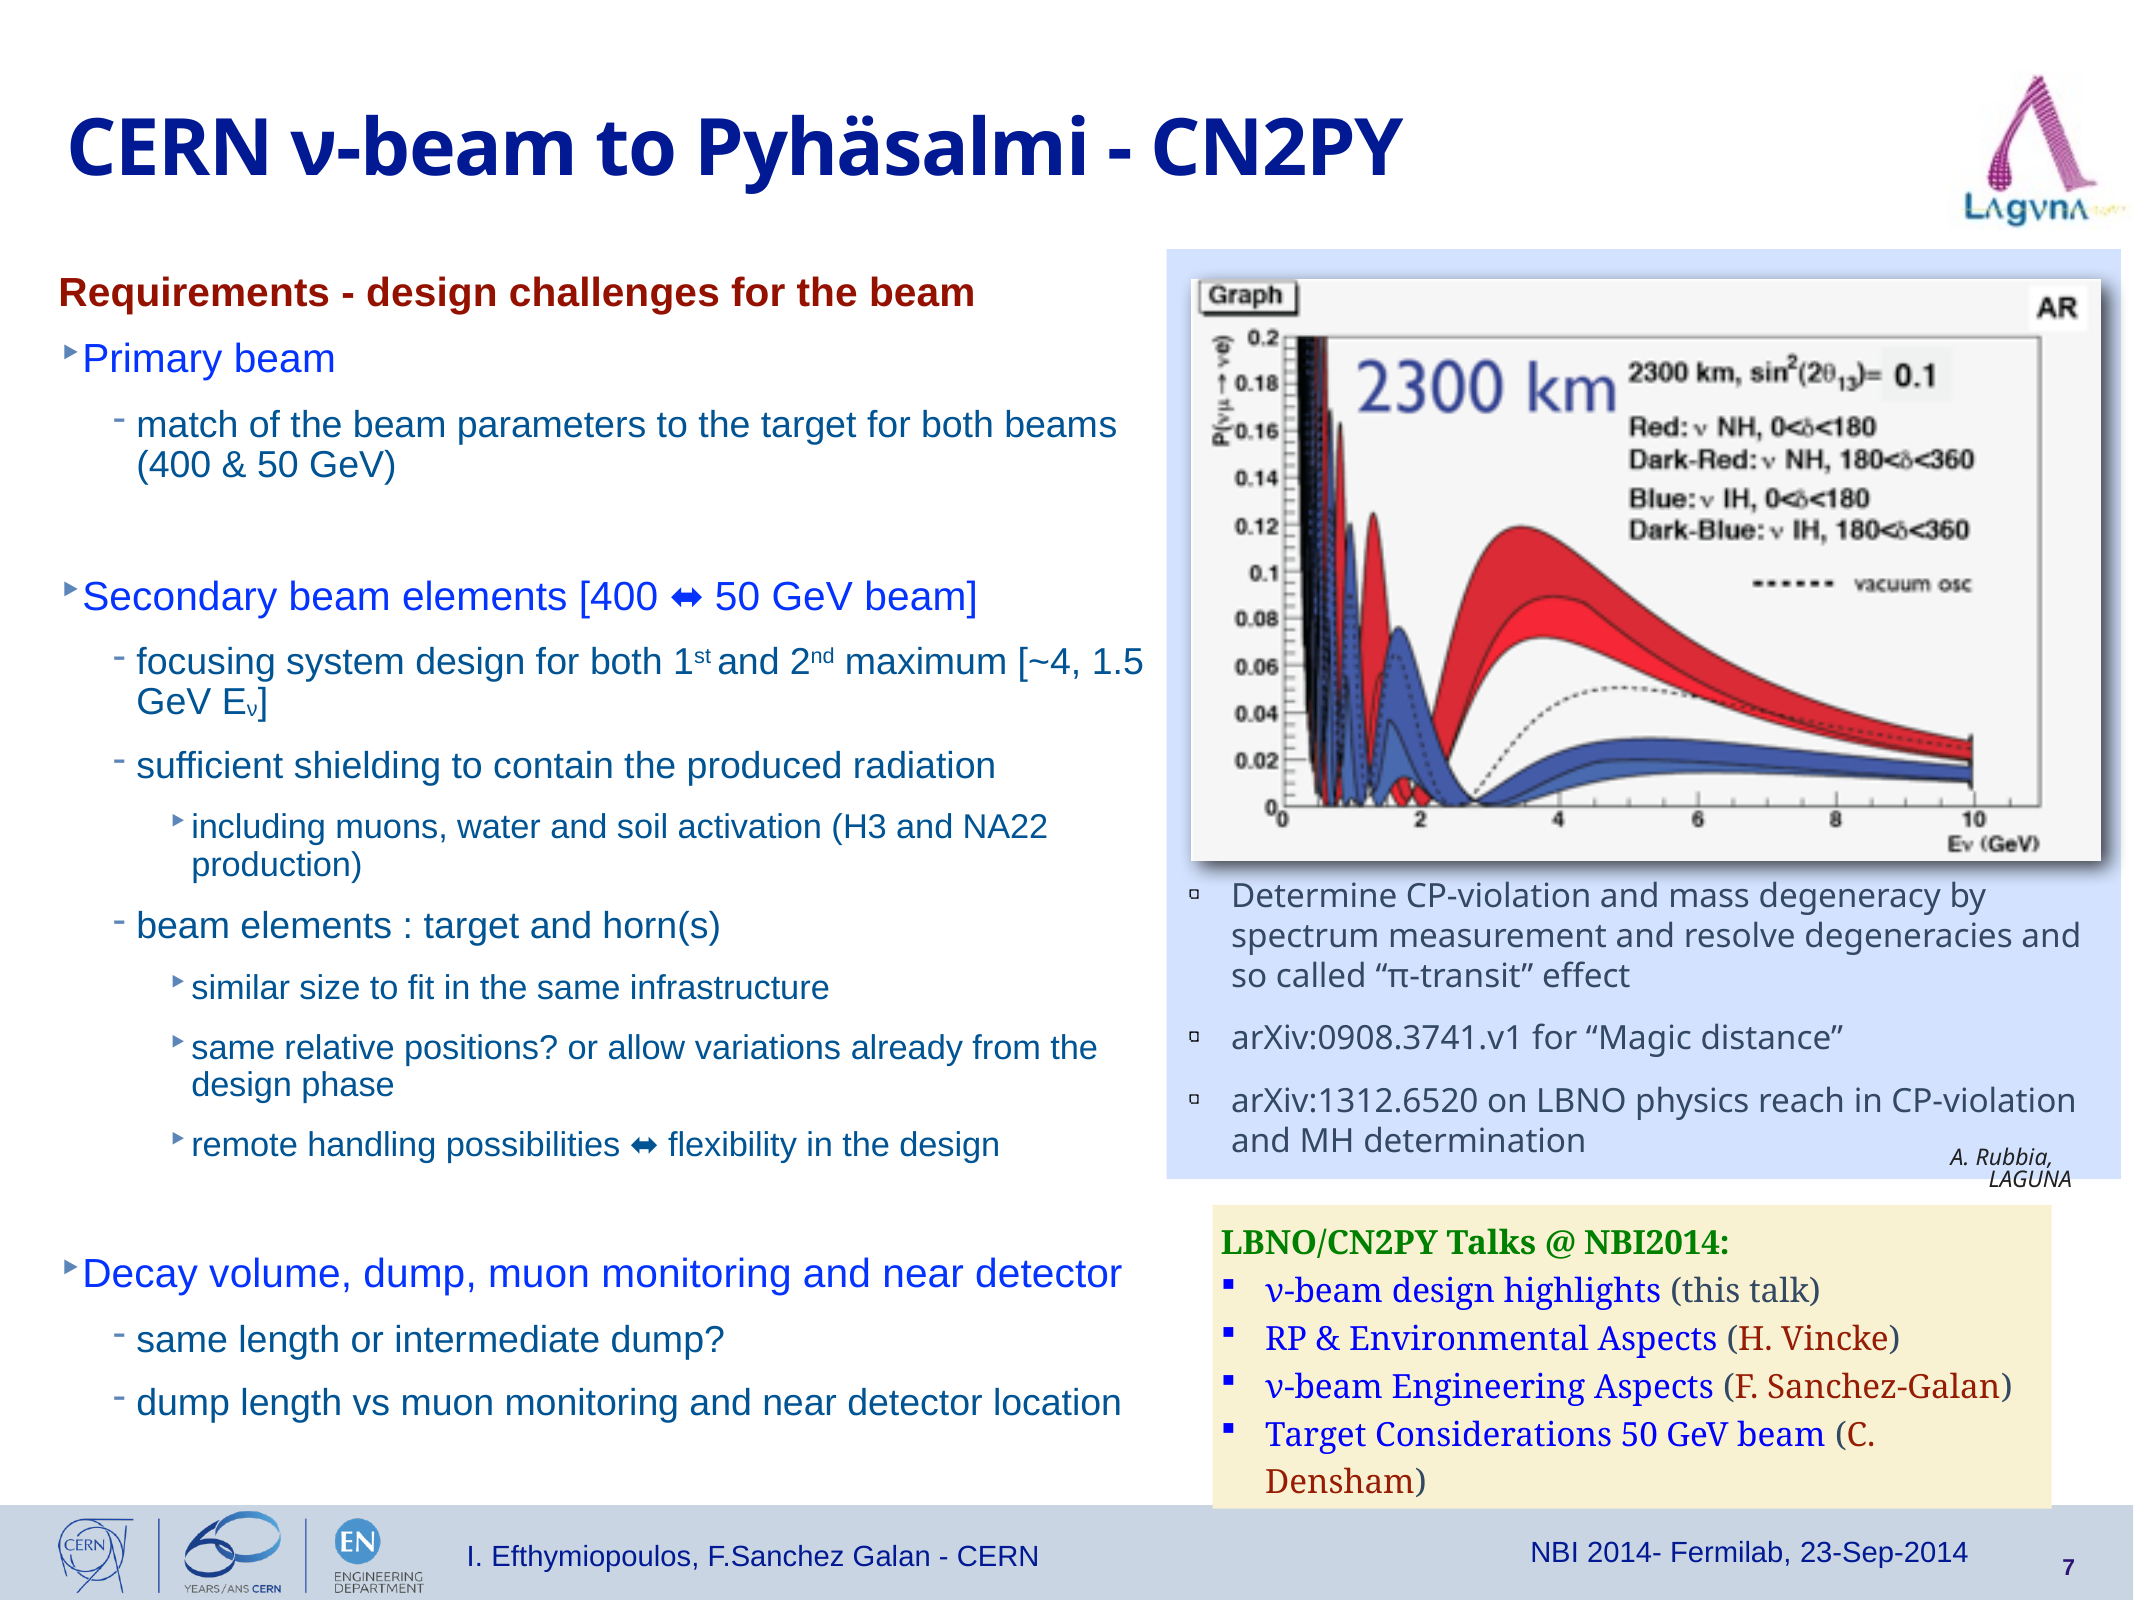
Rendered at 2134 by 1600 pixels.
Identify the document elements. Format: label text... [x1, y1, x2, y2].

title CERN ν-beam to Pyhäsalmi - CN2PY [57, 74, 1940, 226]
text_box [1166, 248, 2122, 1180]
slide_number NBI 2014- Fermilab, 23-Sep-2014 [1437, 1507, 1985, 1593]
picture [1947, 71, 2134, 230]
slide_number 7 [2030, 1551, 2076, 1595]
footer I. Efthymiopoulos, F.Sanchez Galan - CERN [451, 1511, 1195, 1598]
text_box LBNO/CN2PY Talks @ NBI2014: ν-beam design highlights (this talk) RP & Environmental Aspects (H. Vincke) ν-beam Engineering Aspects (F. Sanchez-Galan) Target Considerations 50 GeV beam (C. Densham) [1212, 1204, 2052, 1509]
picture [58, 1509, 424, 1600]
list Requirements - design challenges for the beam Primary beam match of the beam parameters to the target for both beams (400 & 50 GeV) Secondary beam elements [400 ⬌ 50 GeV beam] focusing system design for both 1st and 2nd maximum [~4, 1.5 GeV Eν] sufficient shielding to contain the produced radiation including muons, water and soil activation (H3 and NA22 production) beam elements : target and horn(s) similar size to fit in the same infrastructure same relative positions? or allow variations already from the design phase remote handling possibilities ⬌ flexibility in the design Decay volume, dump, muon monitoring and near detector same length or intermediate dump? dump length vs muon monitoring and near detector location [57, 270, 1168, 1509]
